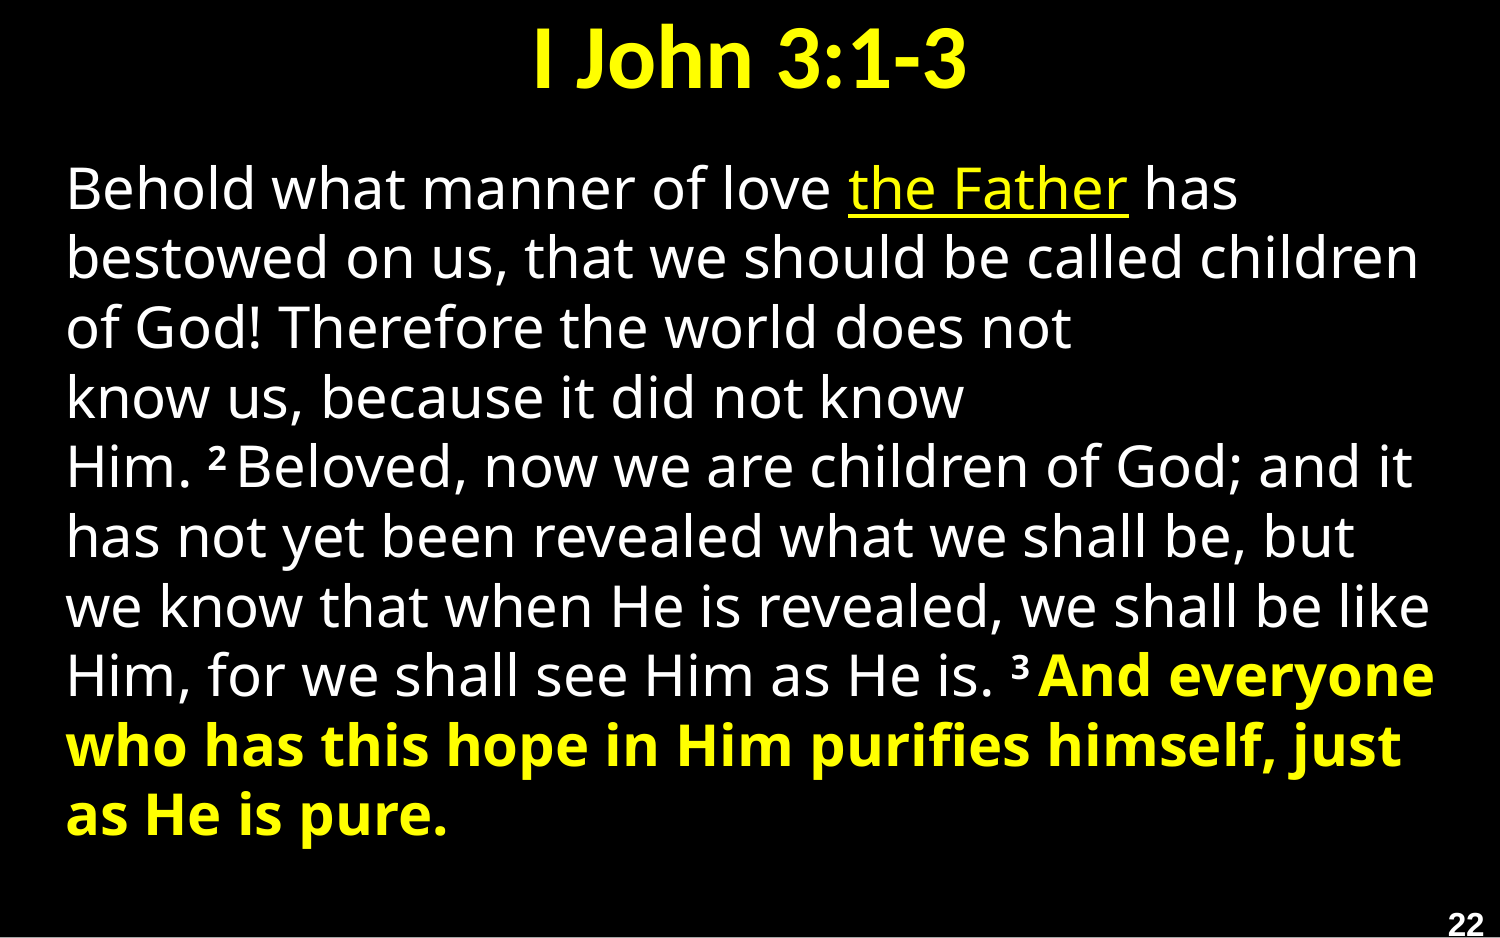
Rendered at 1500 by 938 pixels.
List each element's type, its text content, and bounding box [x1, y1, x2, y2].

list Behold what manner of love the Father has bestowed on us, that we should be called children of God! Therefore the world does not know us, because it did not know Him. 2 Beloved, now we are children of God; and it has not yet been revealed what we shall be, but we know that when He is revealed, we shall be like Him, for we shall see Him as He is. 3 And everyone who has this hope in Him purifies himself, just as He is pure. [50, 143, 1463, 857]
slide_number 22 [1425, 895, 1500, 938]
title I John 3:1-3 [112, 10, 1388, 94]
